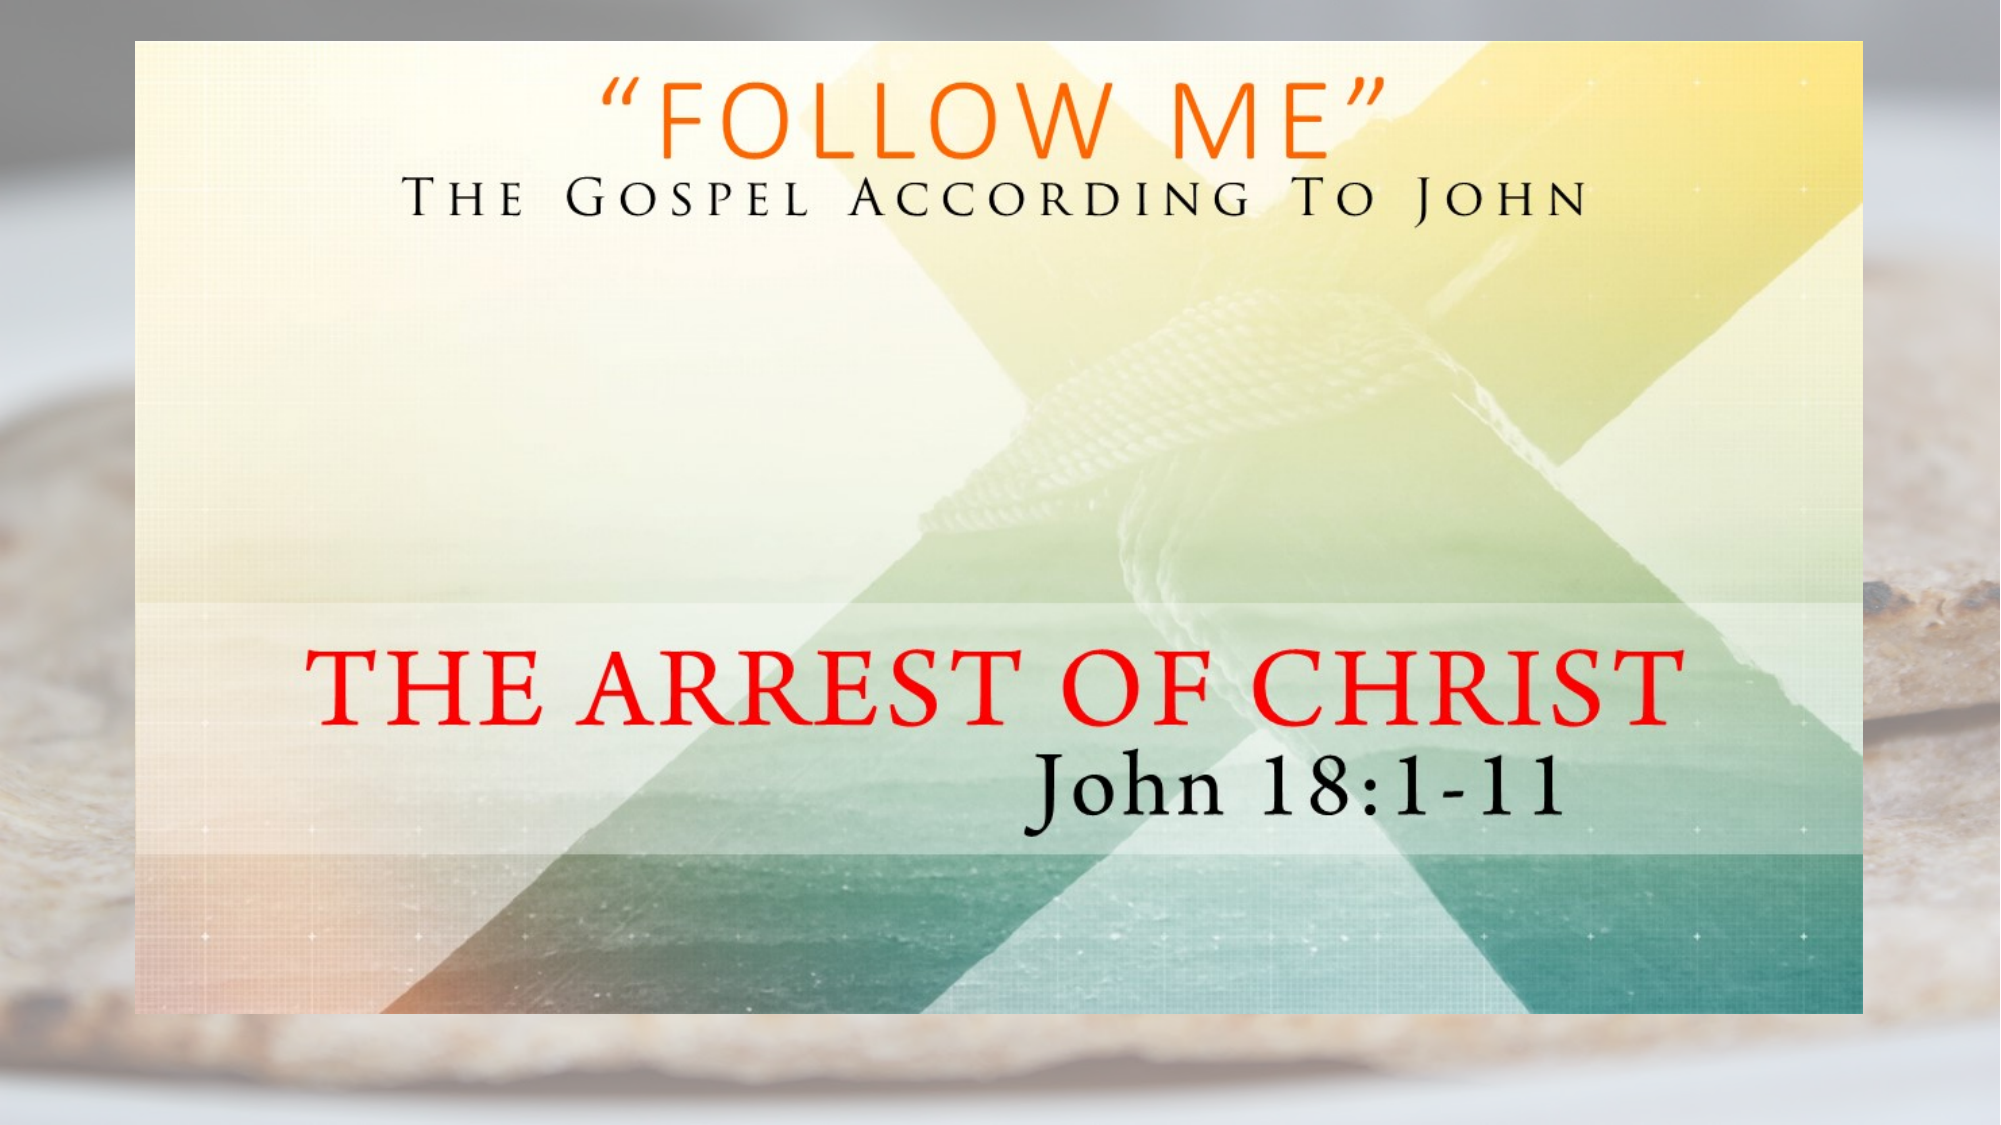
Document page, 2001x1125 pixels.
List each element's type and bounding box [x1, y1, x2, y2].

list [135, 41, 1863, 1014]
